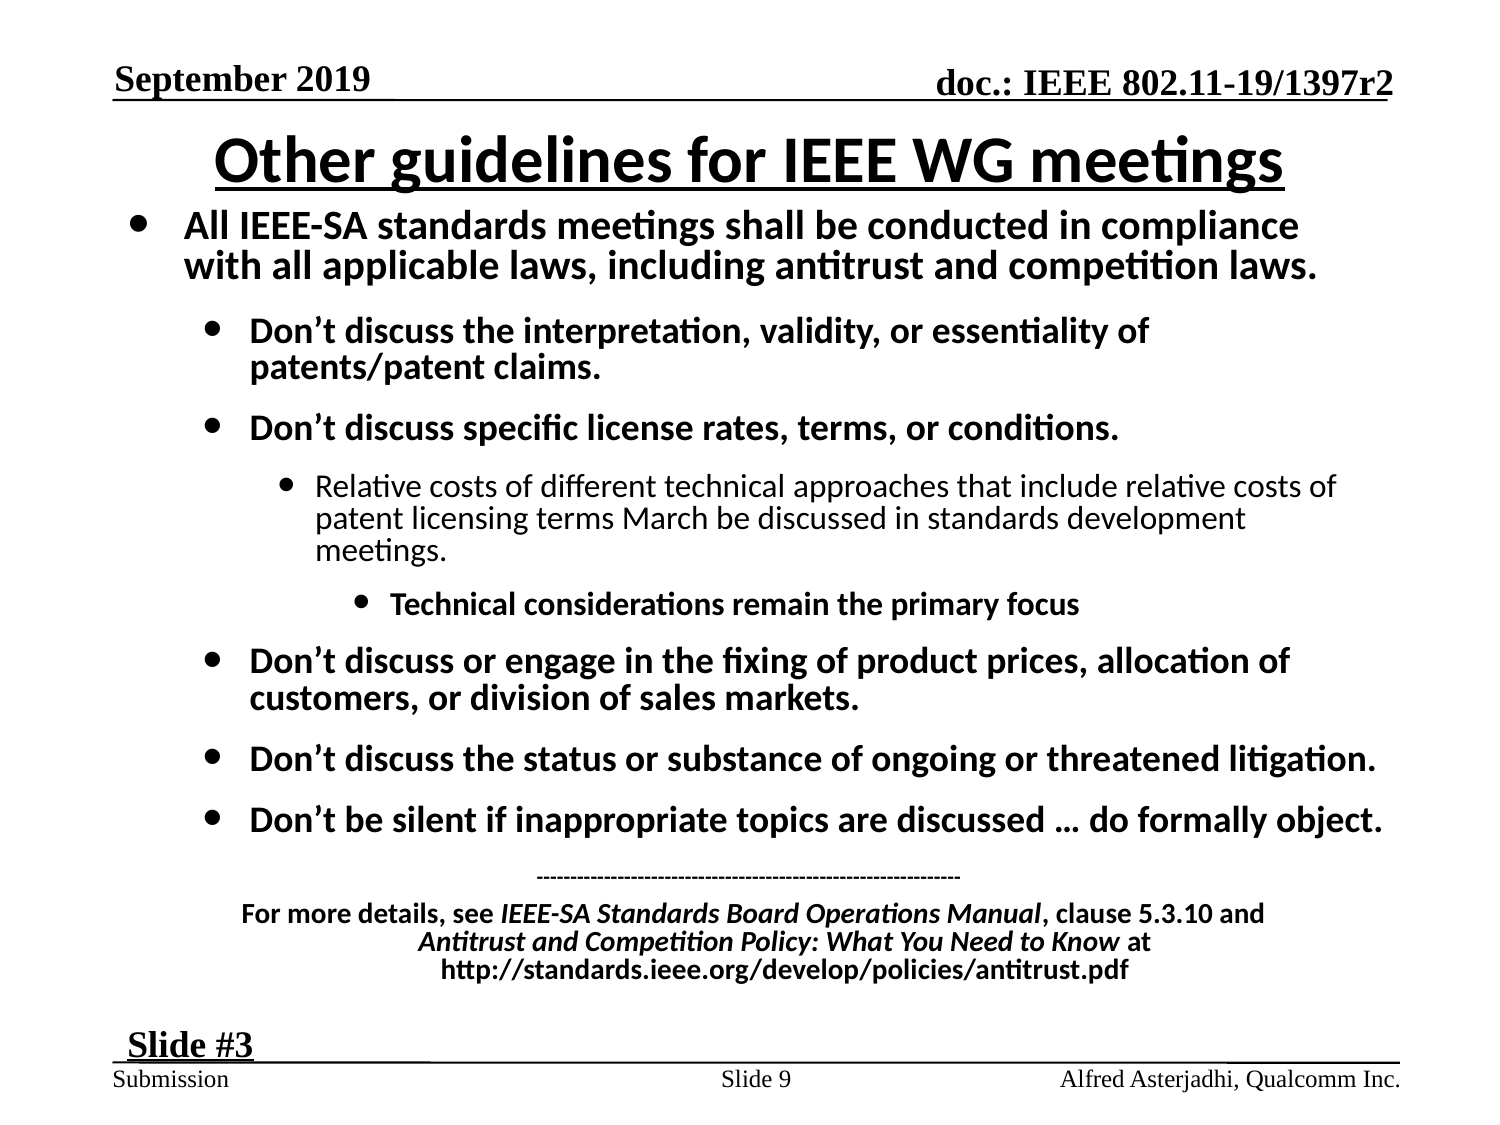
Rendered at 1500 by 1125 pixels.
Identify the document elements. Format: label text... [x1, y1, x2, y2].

slide_number Slide 9 [712, 1061, 800, 1123]
title Other guidelines for IEEE WG meetings [112, 112, 1388, 199]
text_box Slide #3 [112, 1012, 269, 1073]
list All IEEE-SA standards meetings shall be conducted in compliance with all applicable laws, including antitrust and competition laws. Don’t discuss the interpretation, validity, or essentiality of patents/patent claims. Don’t discuss specific license rates, terms, or conditions. Relative costs of different technical approaches that include relative costs of patent licensing terms March be discussed in standards development meetings. Technical considerations remain the primary focus Don’t discuss or engage in the fixing of product prices, allocation of customers, or division of sales markets. Don’t discuss the status or substance of ongoing or threatened litigation. Don’t be silent if inappropriate topics are discussed … do formally object. --------------------------------------------------------------- For more details, see IEEE-SA Standards Board Operations Manual, clause 5.3.10 and Antitrust and Competition Policy: What You Need to Know at http://standards.ieee.org/develop/policies/antitrust.pdf [112, 199, 1402, 1063]
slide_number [114, 54, 423, 100]
footer Alfred Asterjadhi, Qualcomm Inc. [878, 1061, 1402, 1093]
